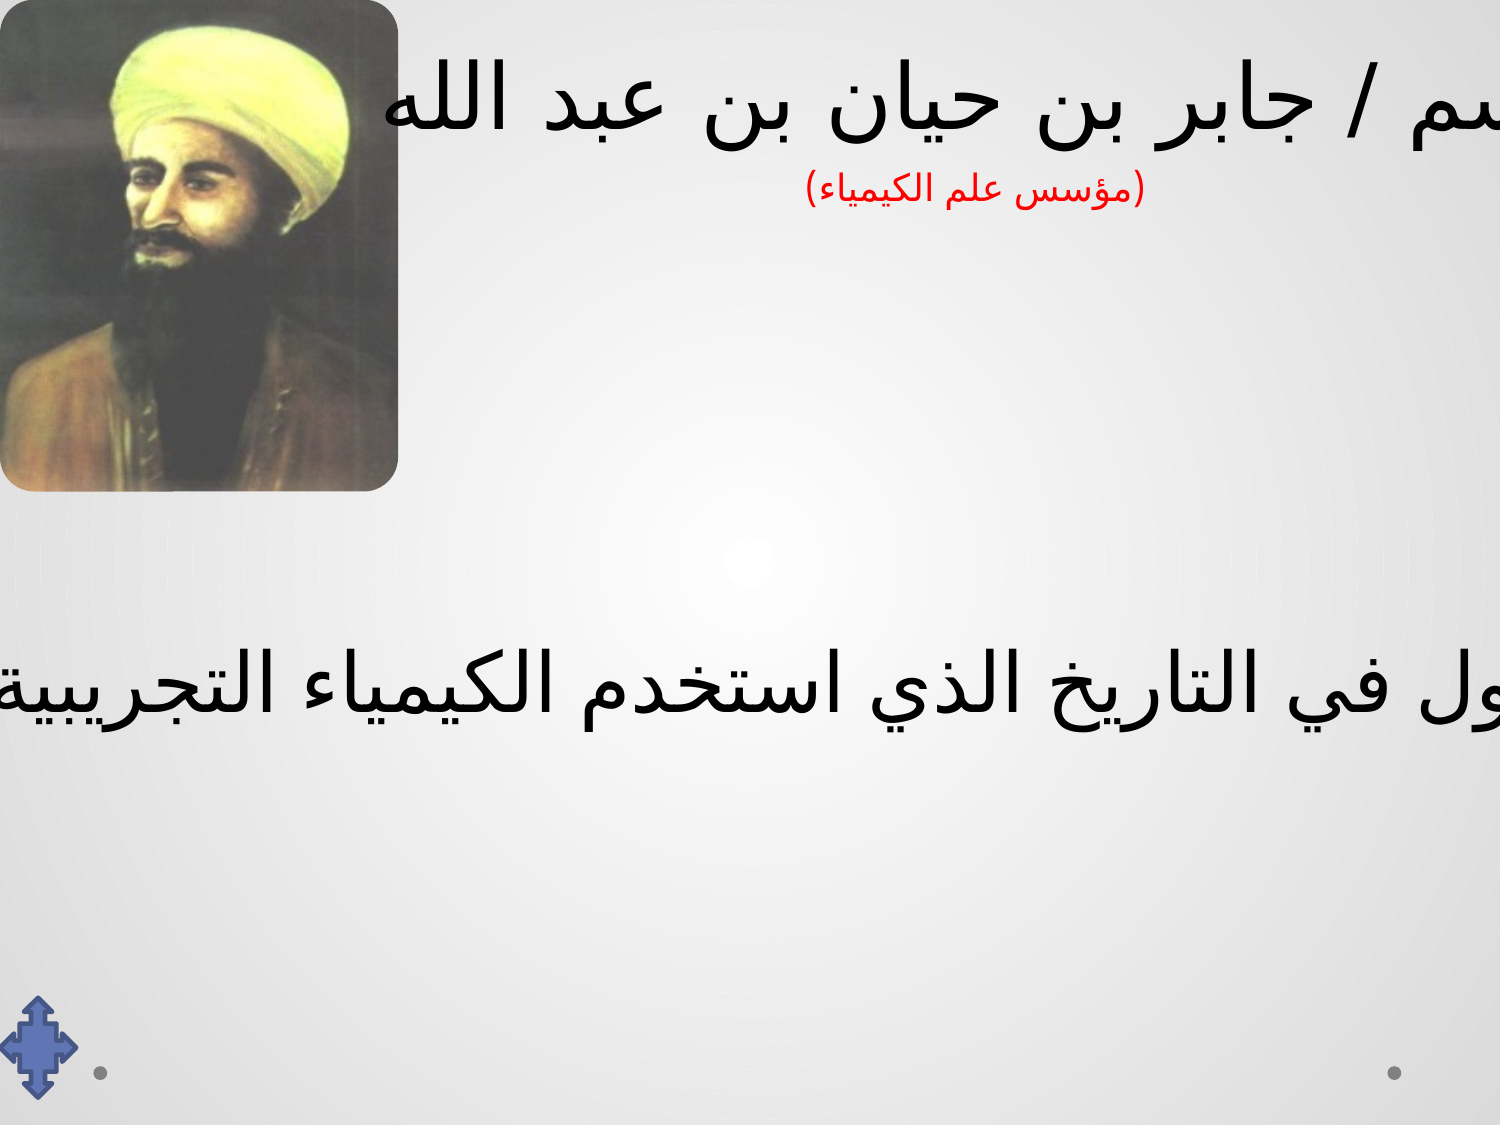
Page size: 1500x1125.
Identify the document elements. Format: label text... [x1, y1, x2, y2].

text_box الأول في التاريخ الذي استخدم الكيمياء التجريبية [0, 621, 1500, 737]
text_box (مؤسس علم الكيمياء) [790, 157, 1161, 217]
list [0, 0, 399, 492]
text_box الإسم / جابر بن حيان بن عبد الله [403, 30, 1500, 156]
text_box [0, 995, 79, 1100]
